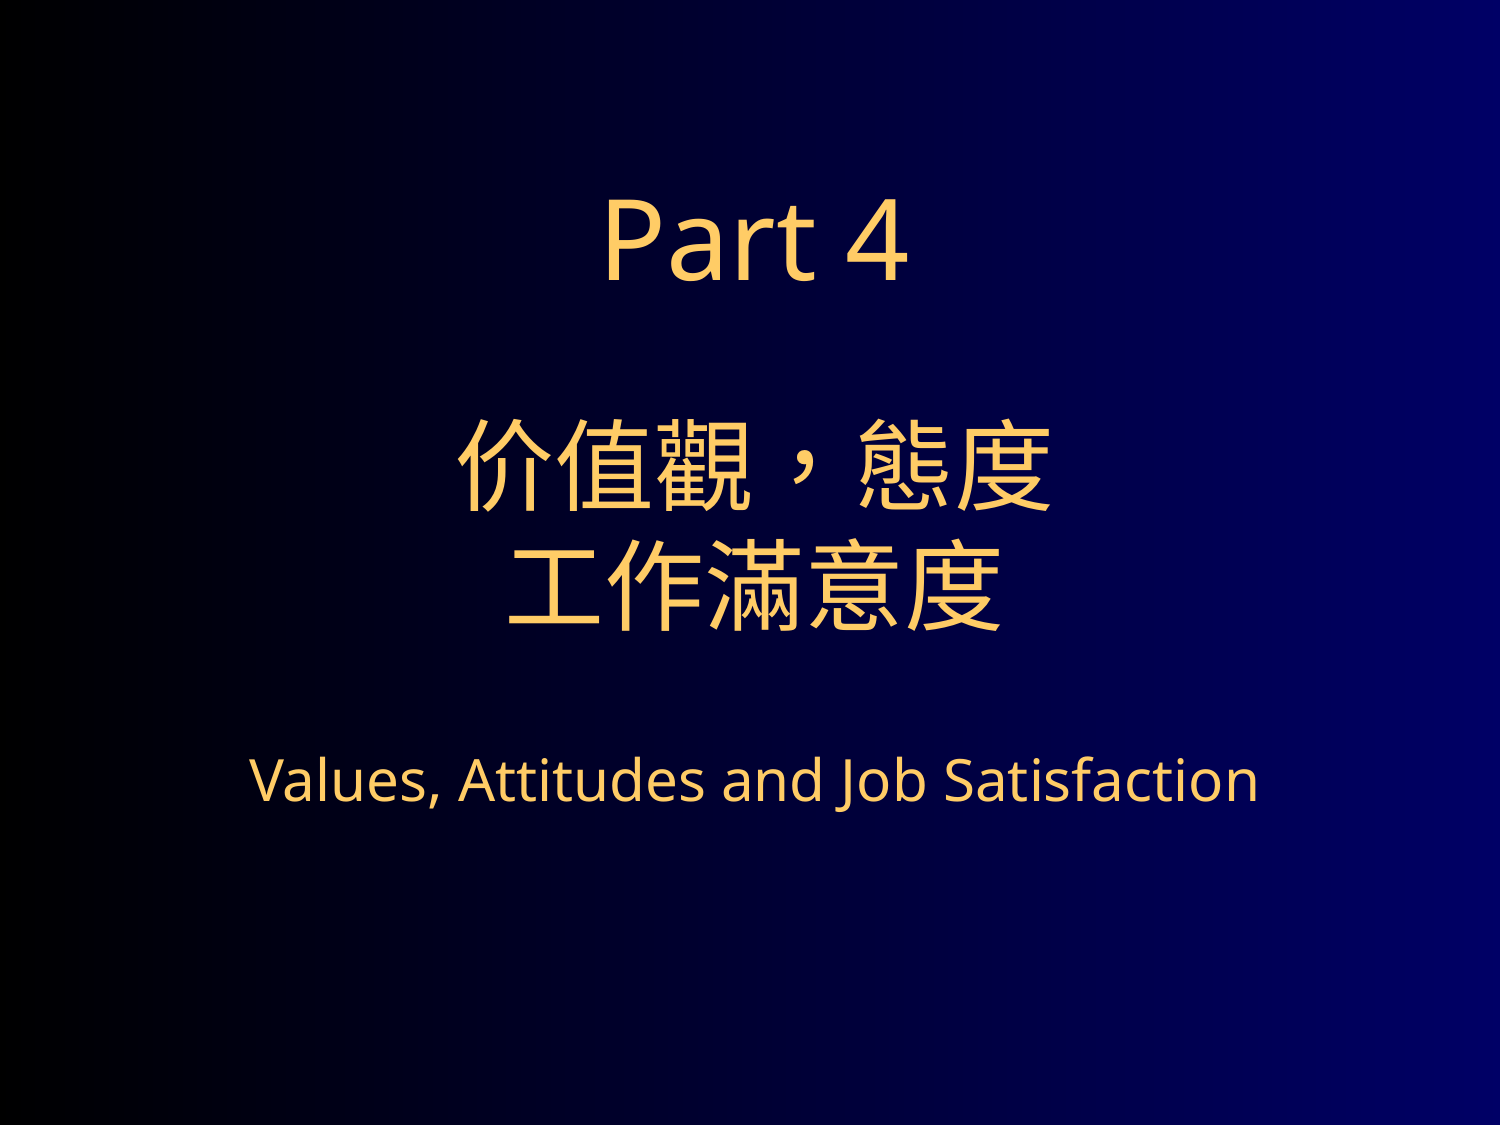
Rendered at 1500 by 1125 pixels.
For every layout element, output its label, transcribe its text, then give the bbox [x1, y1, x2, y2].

title Part 4 价值觀，態度 工作滿意度 Values, Attitudes and Job Satisfaction [88, 160, 1421, 821]
